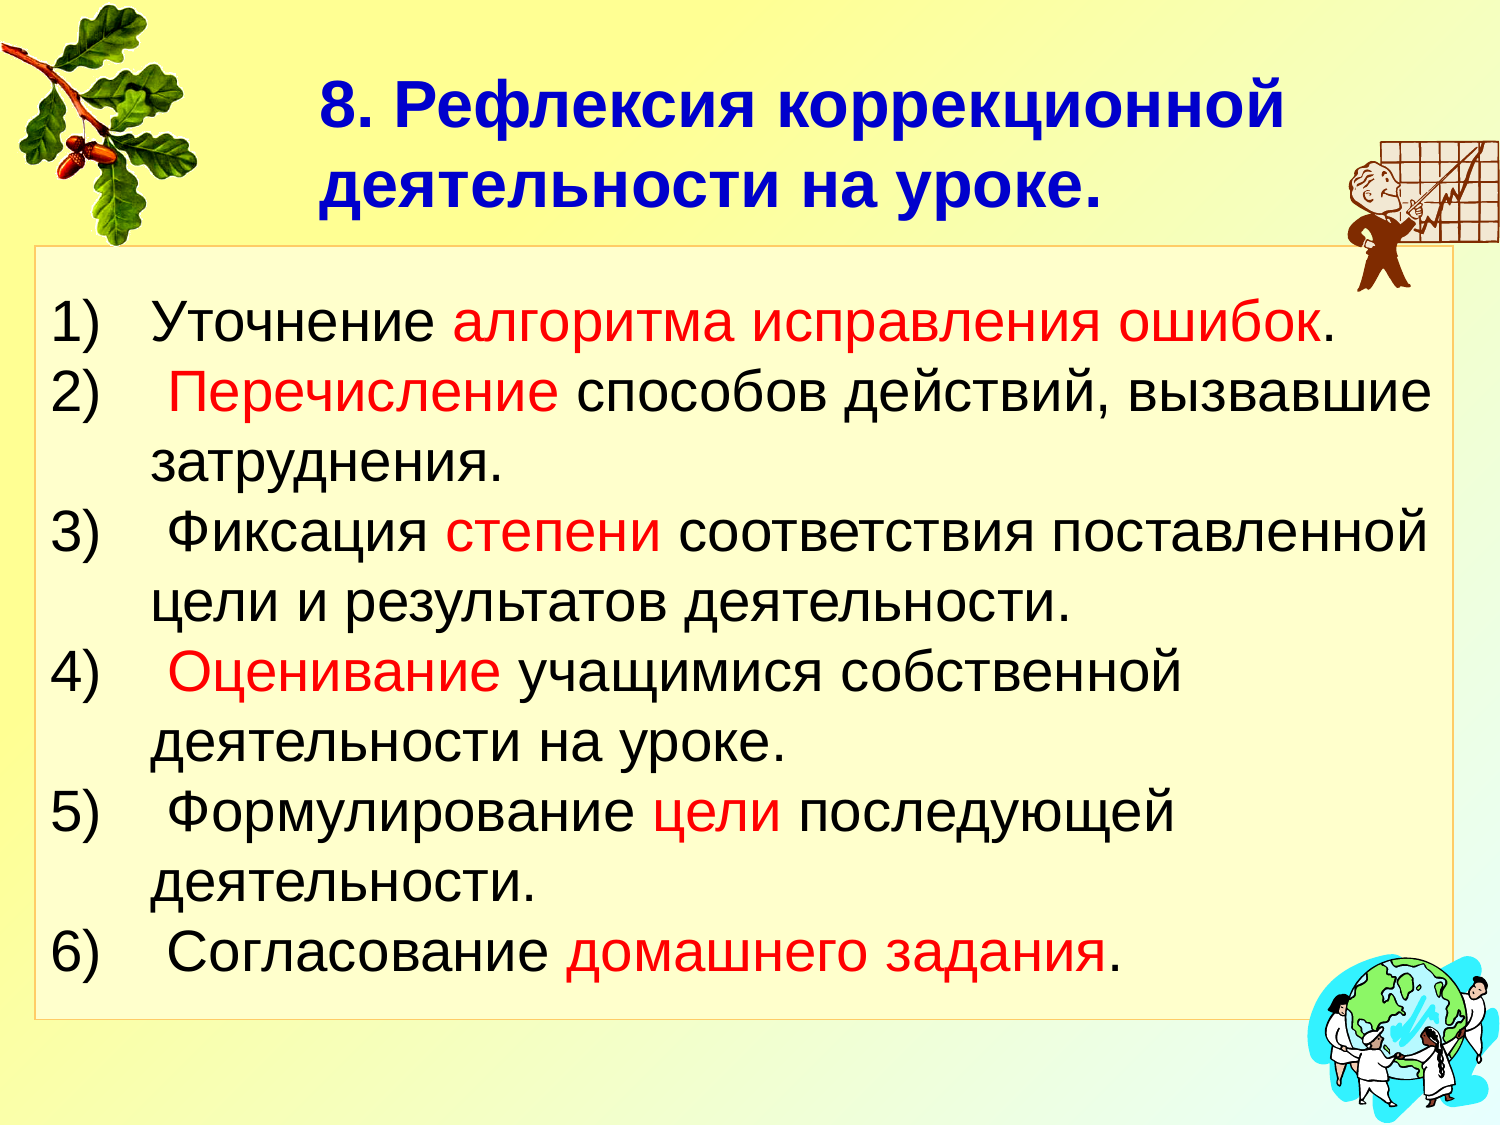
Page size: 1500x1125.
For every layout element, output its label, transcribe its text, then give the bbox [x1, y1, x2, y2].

picture [1306, 953, 1500, 1125]
title 8. Рефлексия коррекционной деятельности на уроке. [304, 46, 1442, 235]
picture [0, 0, 200, 250]
picture [1347, 140, 1500, 293]
list Уточнение алгоритма исправления ошибок. 2) Перечисление способов действий, вызвавшие затруднения. 3) Фиксация степени соответствия поставленной цели и результатов деятельности. 4) Оценивание учащимися собственной деятельности на уроке. 5) Формулирование цели последующей деятельности. 6) Согласование домашнего задания. [34, 245, 1454, 1020]
